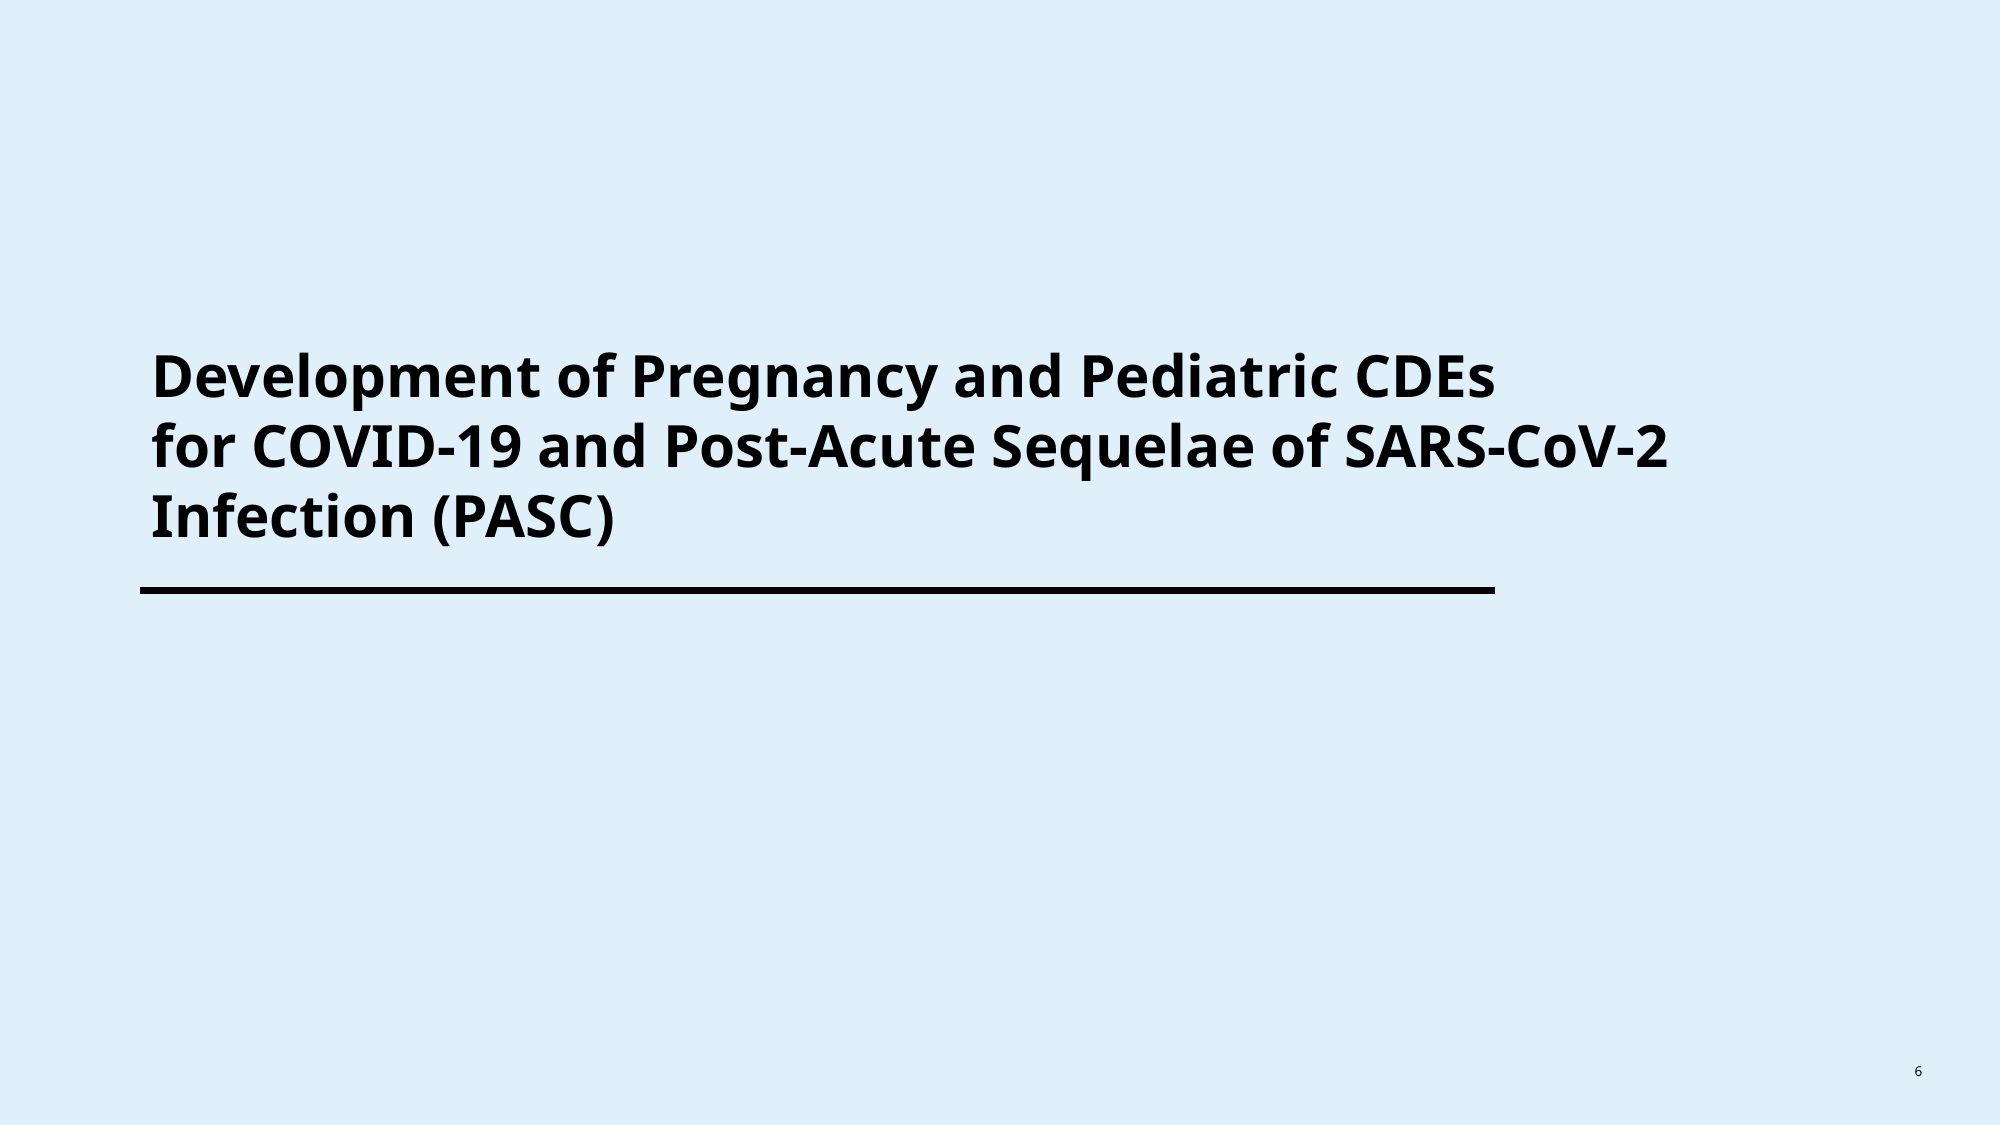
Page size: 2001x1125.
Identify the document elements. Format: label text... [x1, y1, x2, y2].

title Development of Pregnancy and Pediatric CDEs for COVID-19 and Post-Acute Sequelae of SARS-CoV-2 Infection (PASC) [136, 257, 1814, 883]
